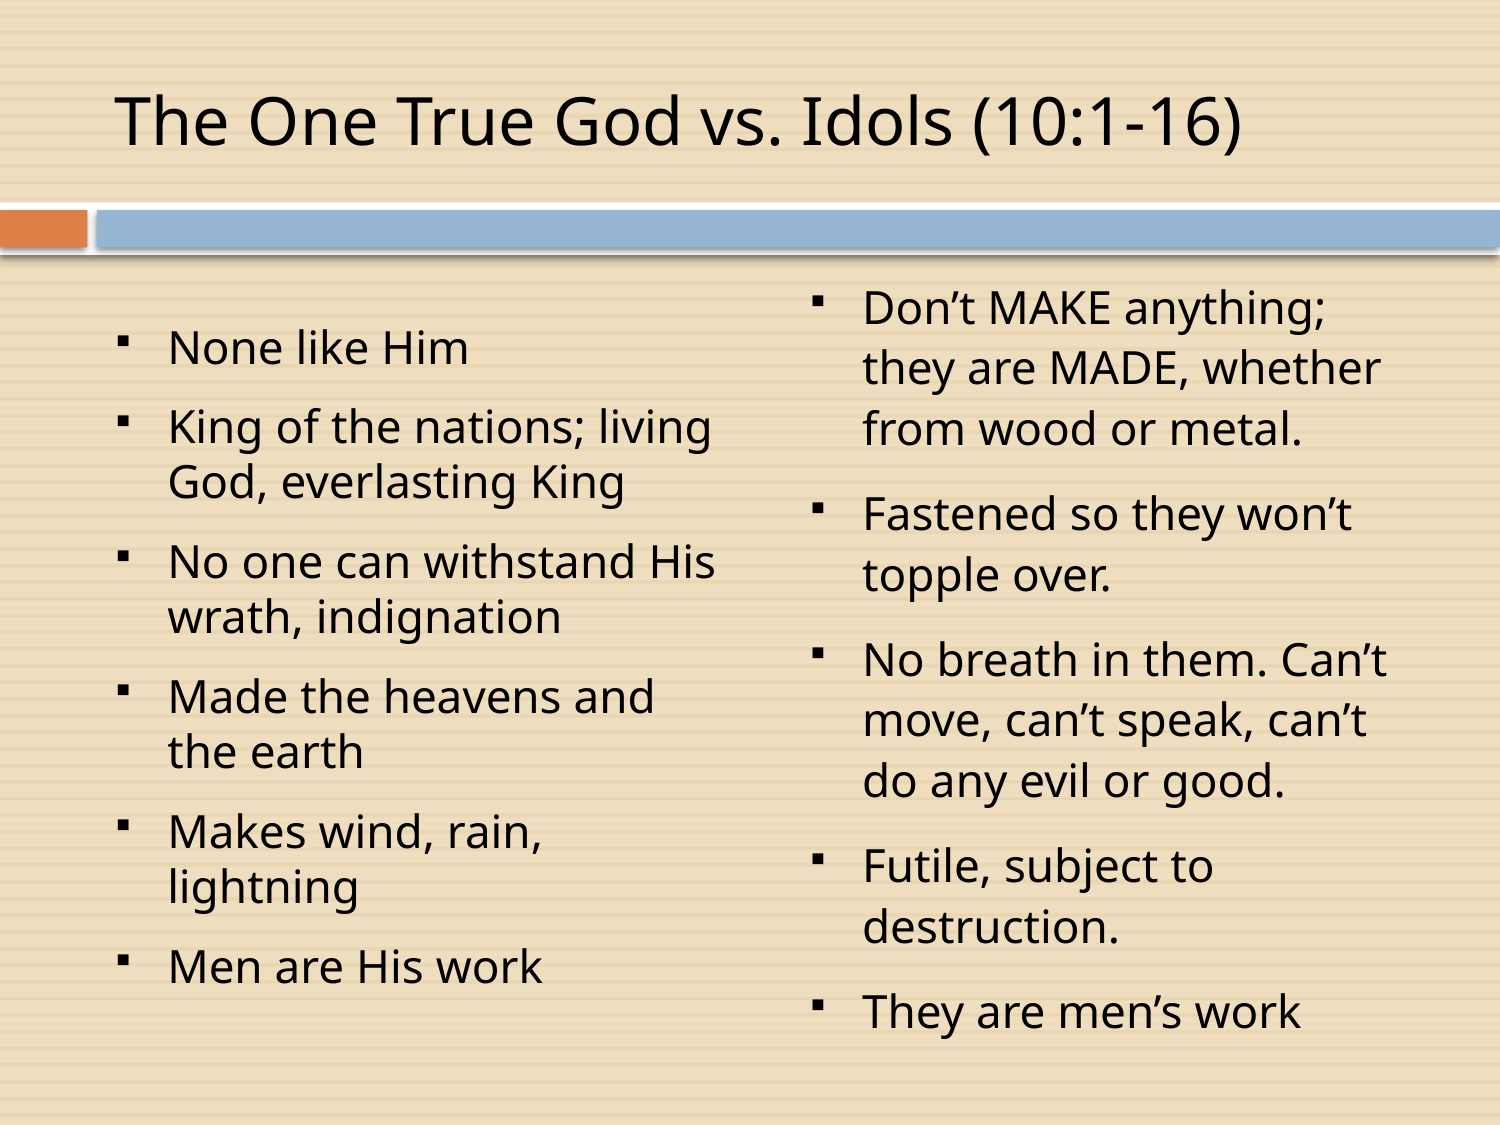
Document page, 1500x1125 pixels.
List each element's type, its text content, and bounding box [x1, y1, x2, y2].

list None like Him King of the nations; living God, everlasting King No one can withstand His wrath, indignation Made the heavens and the earth Makes wind, rain, lightning Men are His work [99, 260, 738, 1050]
title The One True God vs. Idols (10:1-16) [99, 37, 1438, 200]
list Don’t MAKE anything; they are MADE, whether from wood or metal. Fastened so they won’t topple over. No breath in them. Can’t move, can’t speak, can’t do any evil or good. Futile, subject to destruction. They are men’s work [794, 260, 1433, 1050]
